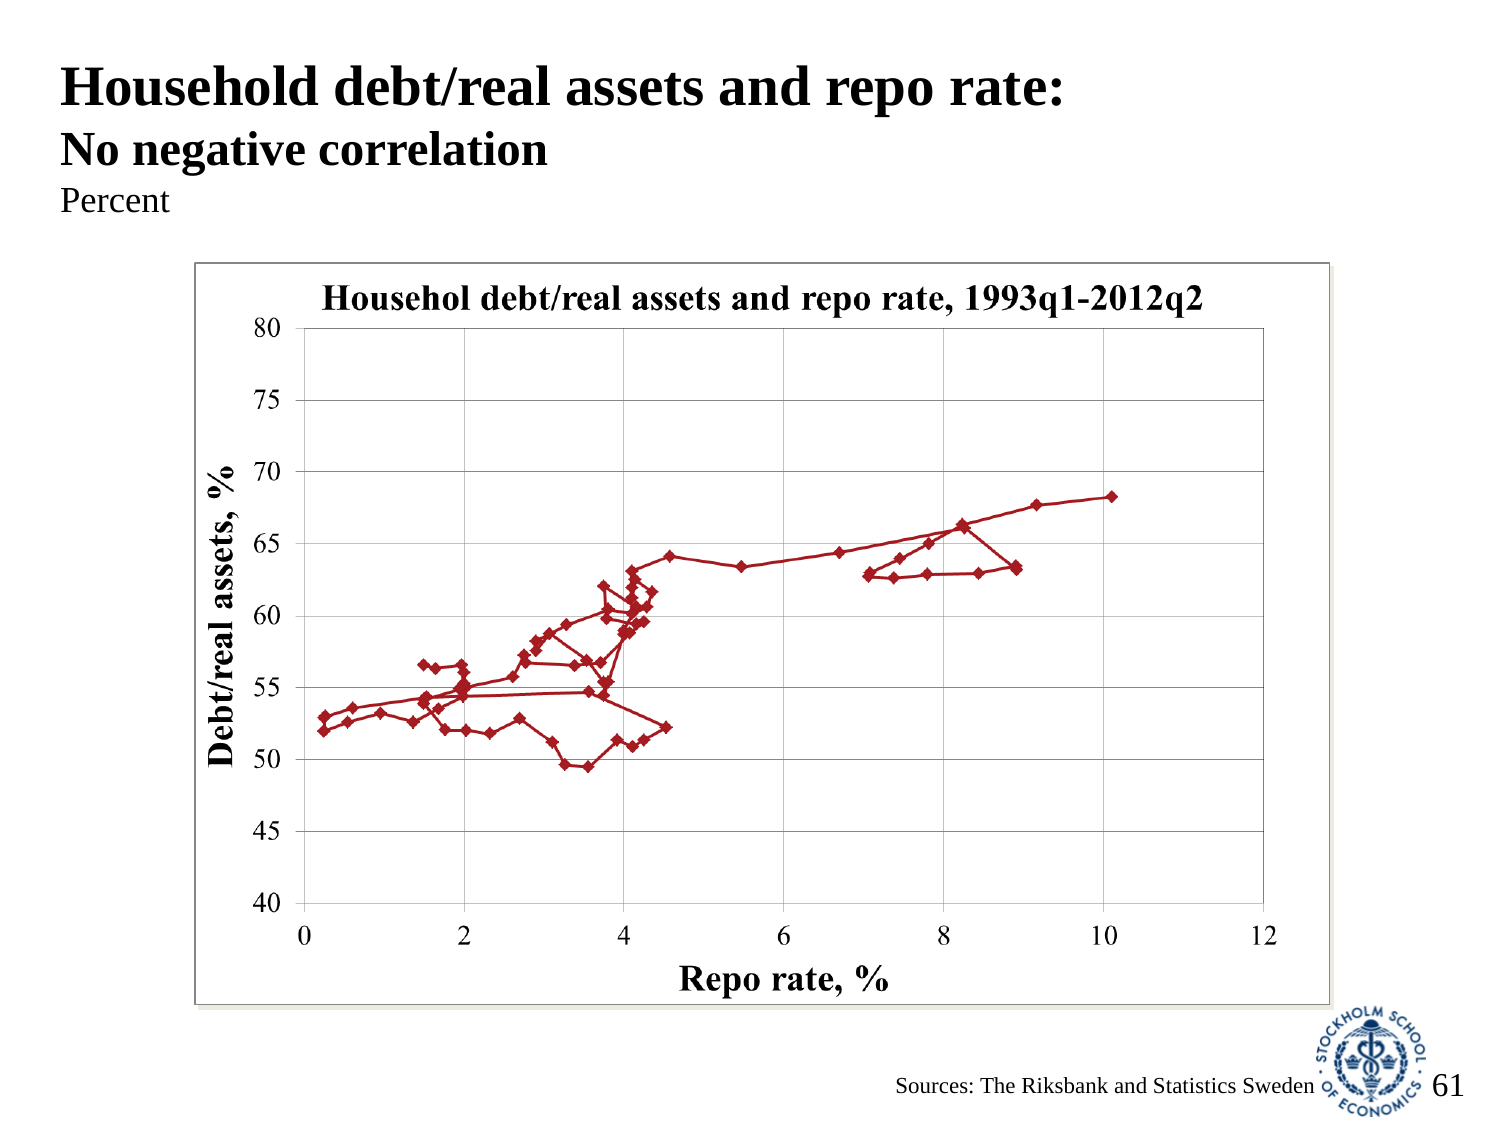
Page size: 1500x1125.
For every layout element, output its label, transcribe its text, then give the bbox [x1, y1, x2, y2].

picture [1316, 1005, 1427, 1118]
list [194, 262, 1330, 1006]
title Household debt/real assets and repo rate: No negative correlation Percent [44, 39, 1461, 228]
text_box Sources: The Riksbank and Statistics Sweden [312, 1062, 1331, 1106]
